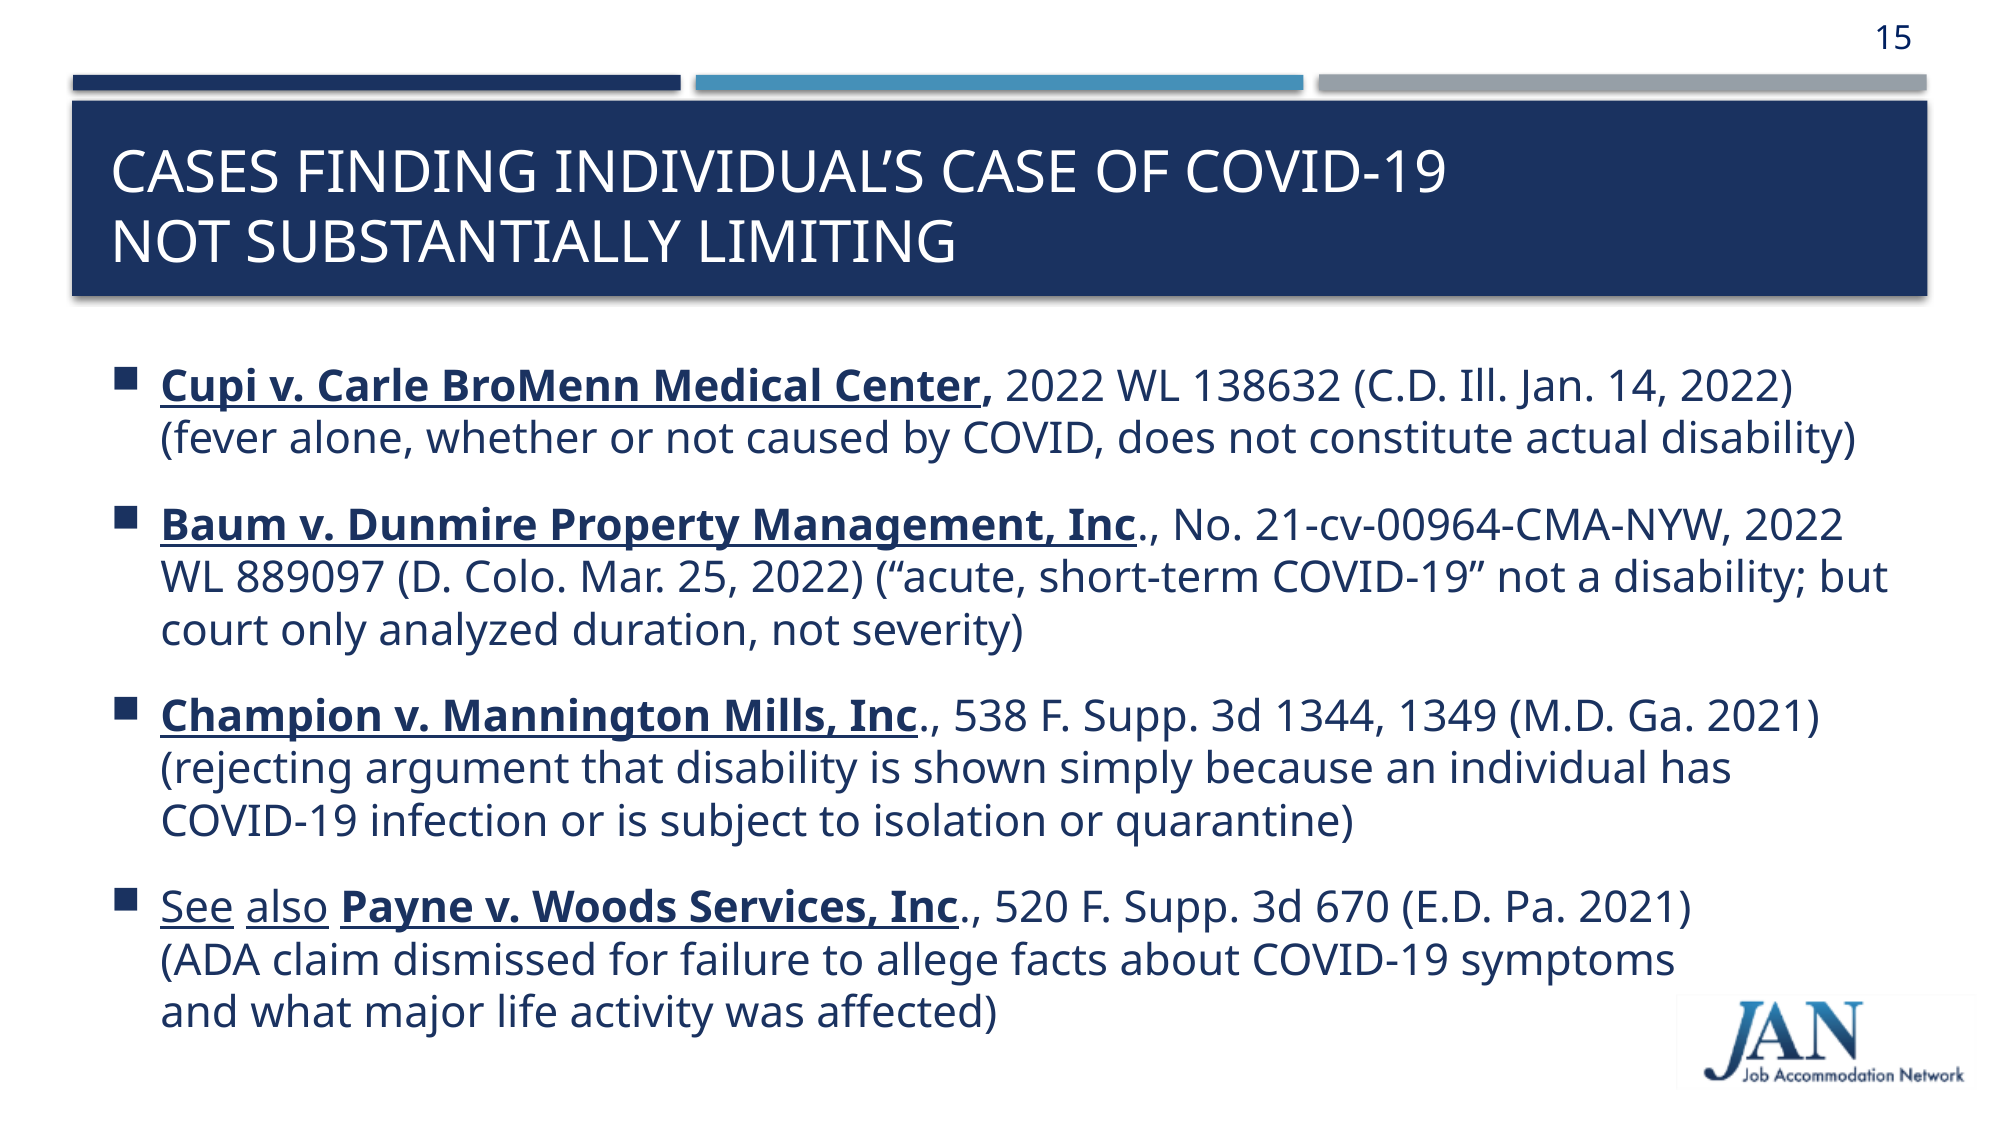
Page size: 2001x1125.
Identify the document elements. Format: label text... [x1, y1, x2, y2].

slide_number 15 [1809, 11, 1928, 67]
picture [1676, 994, 1977, 1090]
title Cases Finding individual’s case of COVID-19 Not Substantially Limiting [95, 115, 1905, 282]
list Cupi v. Carle BroMenn Medical Center, 2022 WL 138632 (C.D. Ill. Jan. 14, 2022) (fever alone, whether or not caused by COVID, does not constitute actual disability) Baum v. Dunmire Property Management, Inc., No. 21-cv-00964-CMA-NYW, 2022 WL 889097 (D. Colo. Mar. 25, 2022) (“acute, short-term COVID-19” not a disability; but court only analyzed duration, not severity) Champion v. Mannington Mills, Inc., 538 F. Supp. 3d 1344, 1349 (M.D. Ga. 2021) (rejecting argument that disability is shown simply because an individual has COVID-19 infection or is subject to isolation or quarantine) See also Payne v. Woods Services, Inc., 520 F. Supp. 3d 670 (E.D. Pa. 2021) (ADA claim dismissed for failure to allege facts about COVID-19 symptoms and what major life activity was affected) [95, 344, 1905, 1050]
